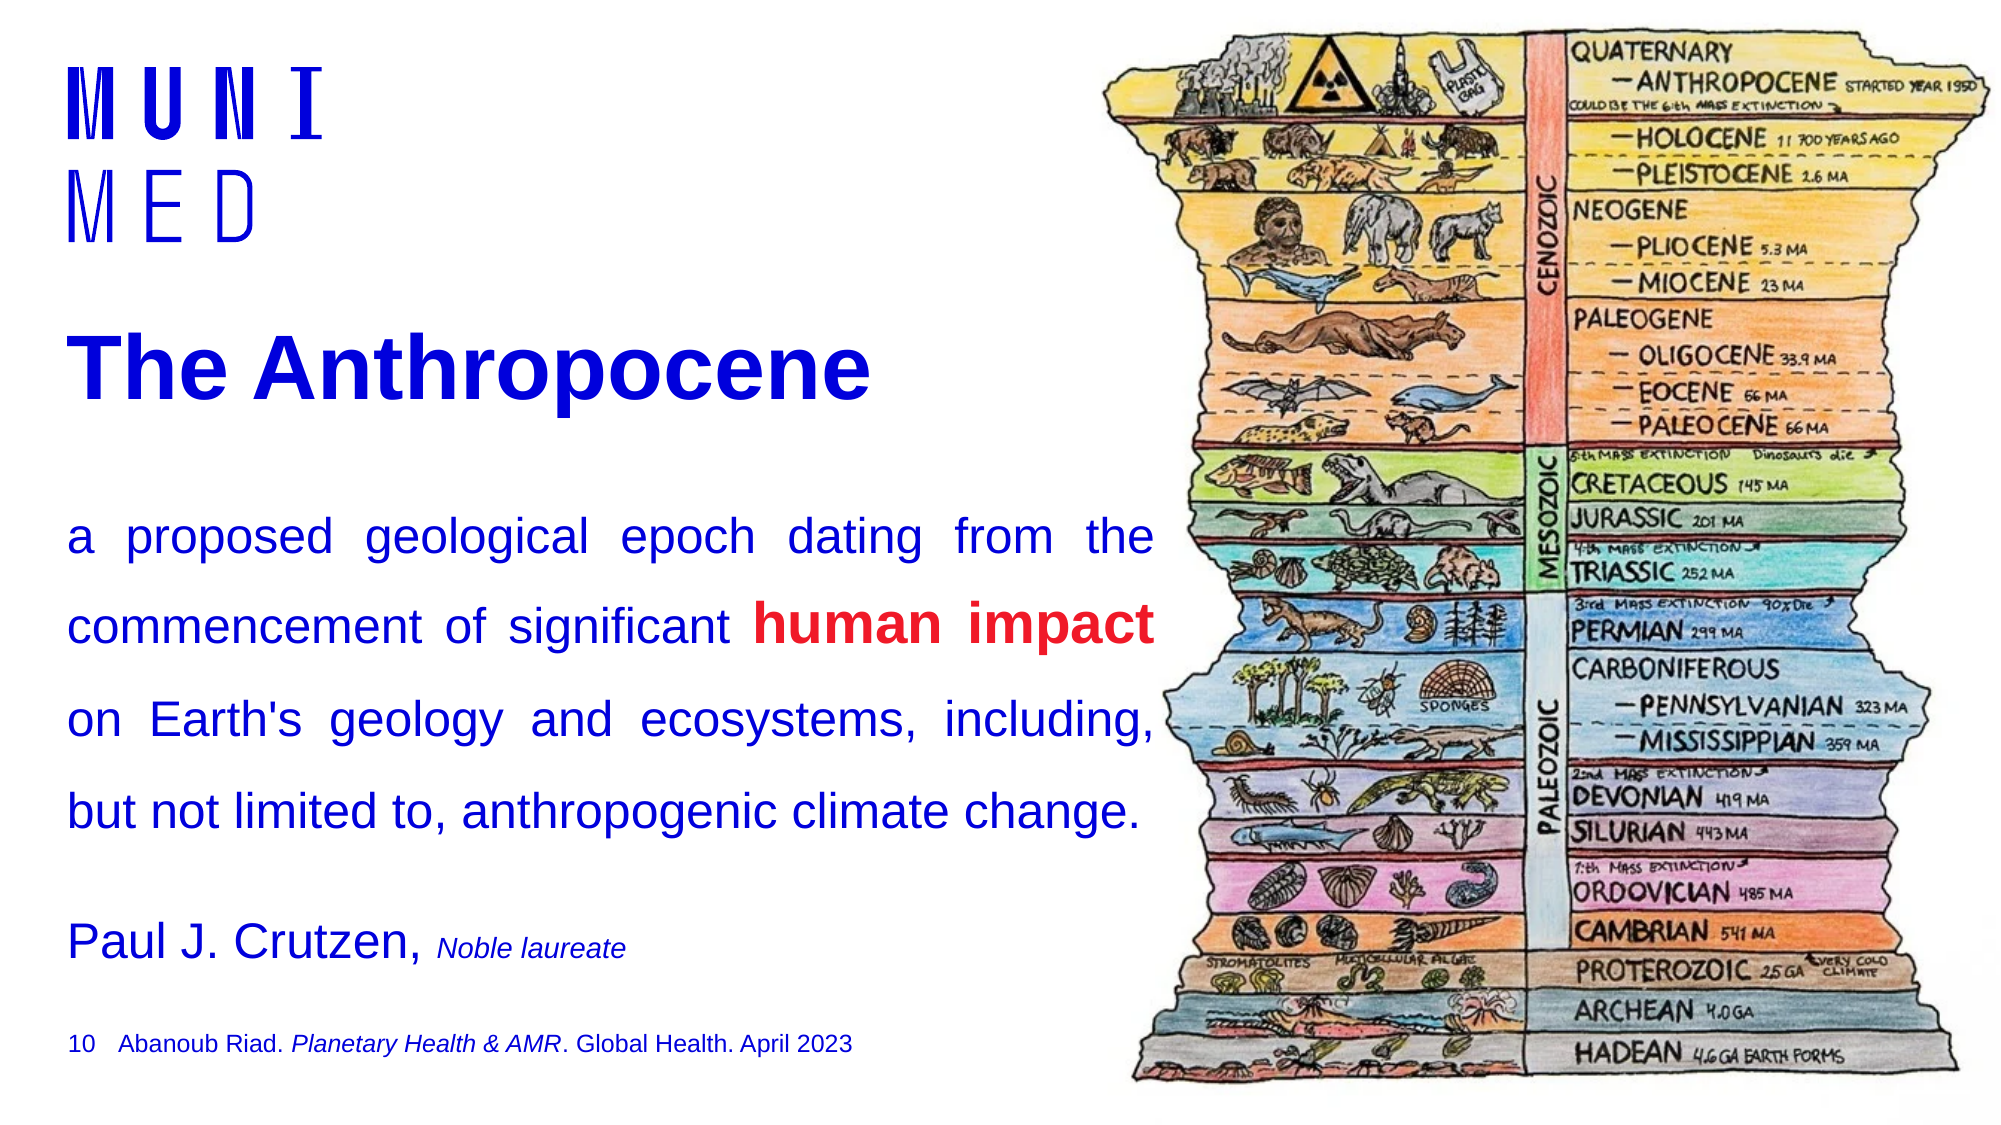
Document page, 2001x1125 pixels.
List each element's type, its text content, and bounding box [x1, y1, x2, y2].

title The Anthropocene [66, 326, 1086, 458]
text_box a proposed geological epoch dating from the commencement of significant human impact on Earth's geology and ecosystems, including, but not limited to, anthropogenic climate change. [66, 471, 1086, 603]
footer Abanoub Riad. Planetary Health & AMR. Global Health. April 2023 [118, 1021, 1086, 1063]
text_box Paul J. Crutzen, Noble laureate [66, 876, 1086, 1008]
picture [1092, 0, 2000, 1125]
slide_number 10 [67, 1021, 110, 1063]
